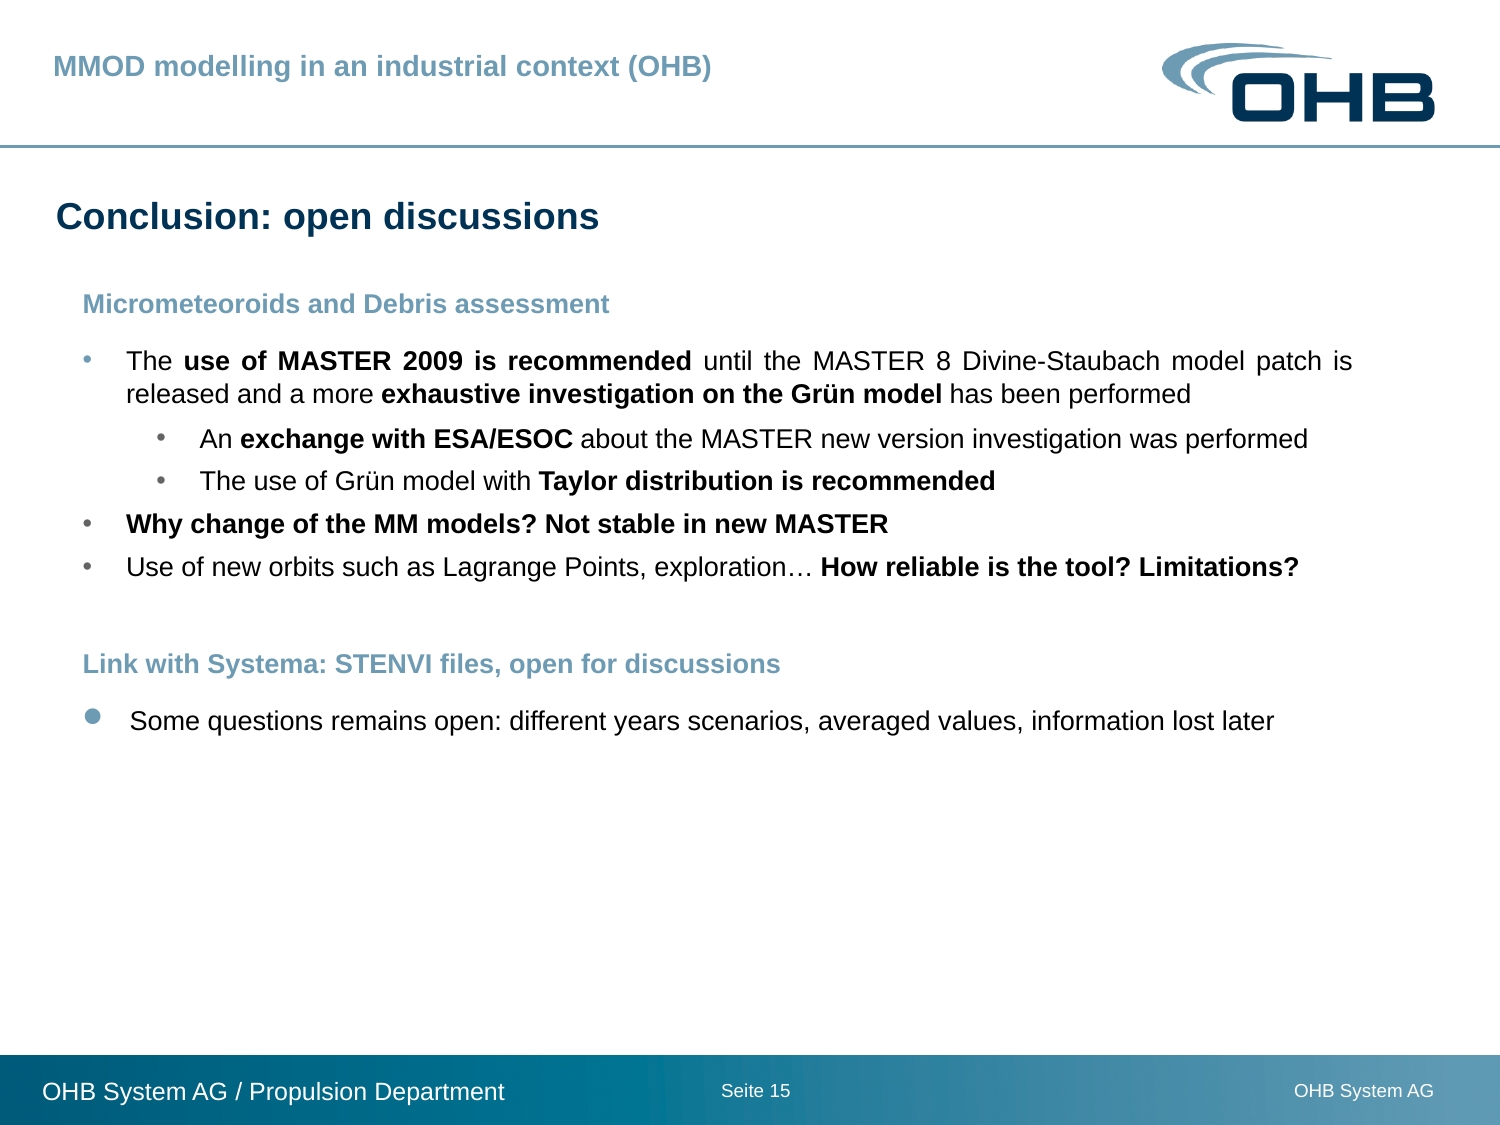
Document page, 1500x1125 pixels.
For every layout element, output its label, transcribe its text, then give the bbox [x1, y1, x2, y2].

picture [681, 1055, 1500, 1125]
title Conclusion: open discussions [43, 184, 1495, 246]
text_box MMOD modelling in an industrial context (OHB) [41, 39, 939, 90]
text_box Micrometeoroids and Debris assessment The use of MASTER 2009 is recommended until the MASTER 8 Divine-Staubach model patch is released and a more exhaustive investigation on the Grün model has been performed An exchange with ESA/ESOC about the MASTER new version investigation was performed The use of Grün model with Taylor distribution is recommended Why change of the MM models? Not stable in new MASTER Use of new orbits such as Lagrange Points, exploration… How reliable is the tool? Limitations? Link with Systema: STENVI files, open for discussions Some questions remains open: different years scenarios, averaged values, information lost later [30, 279, 1365, 744]
footer OHB System AG / Propulsion Department [30, 1070, 685, 1111]
slide_number 15 [690, 1069, 810, 1112]
picture [1161, 42, 1435, 122]
